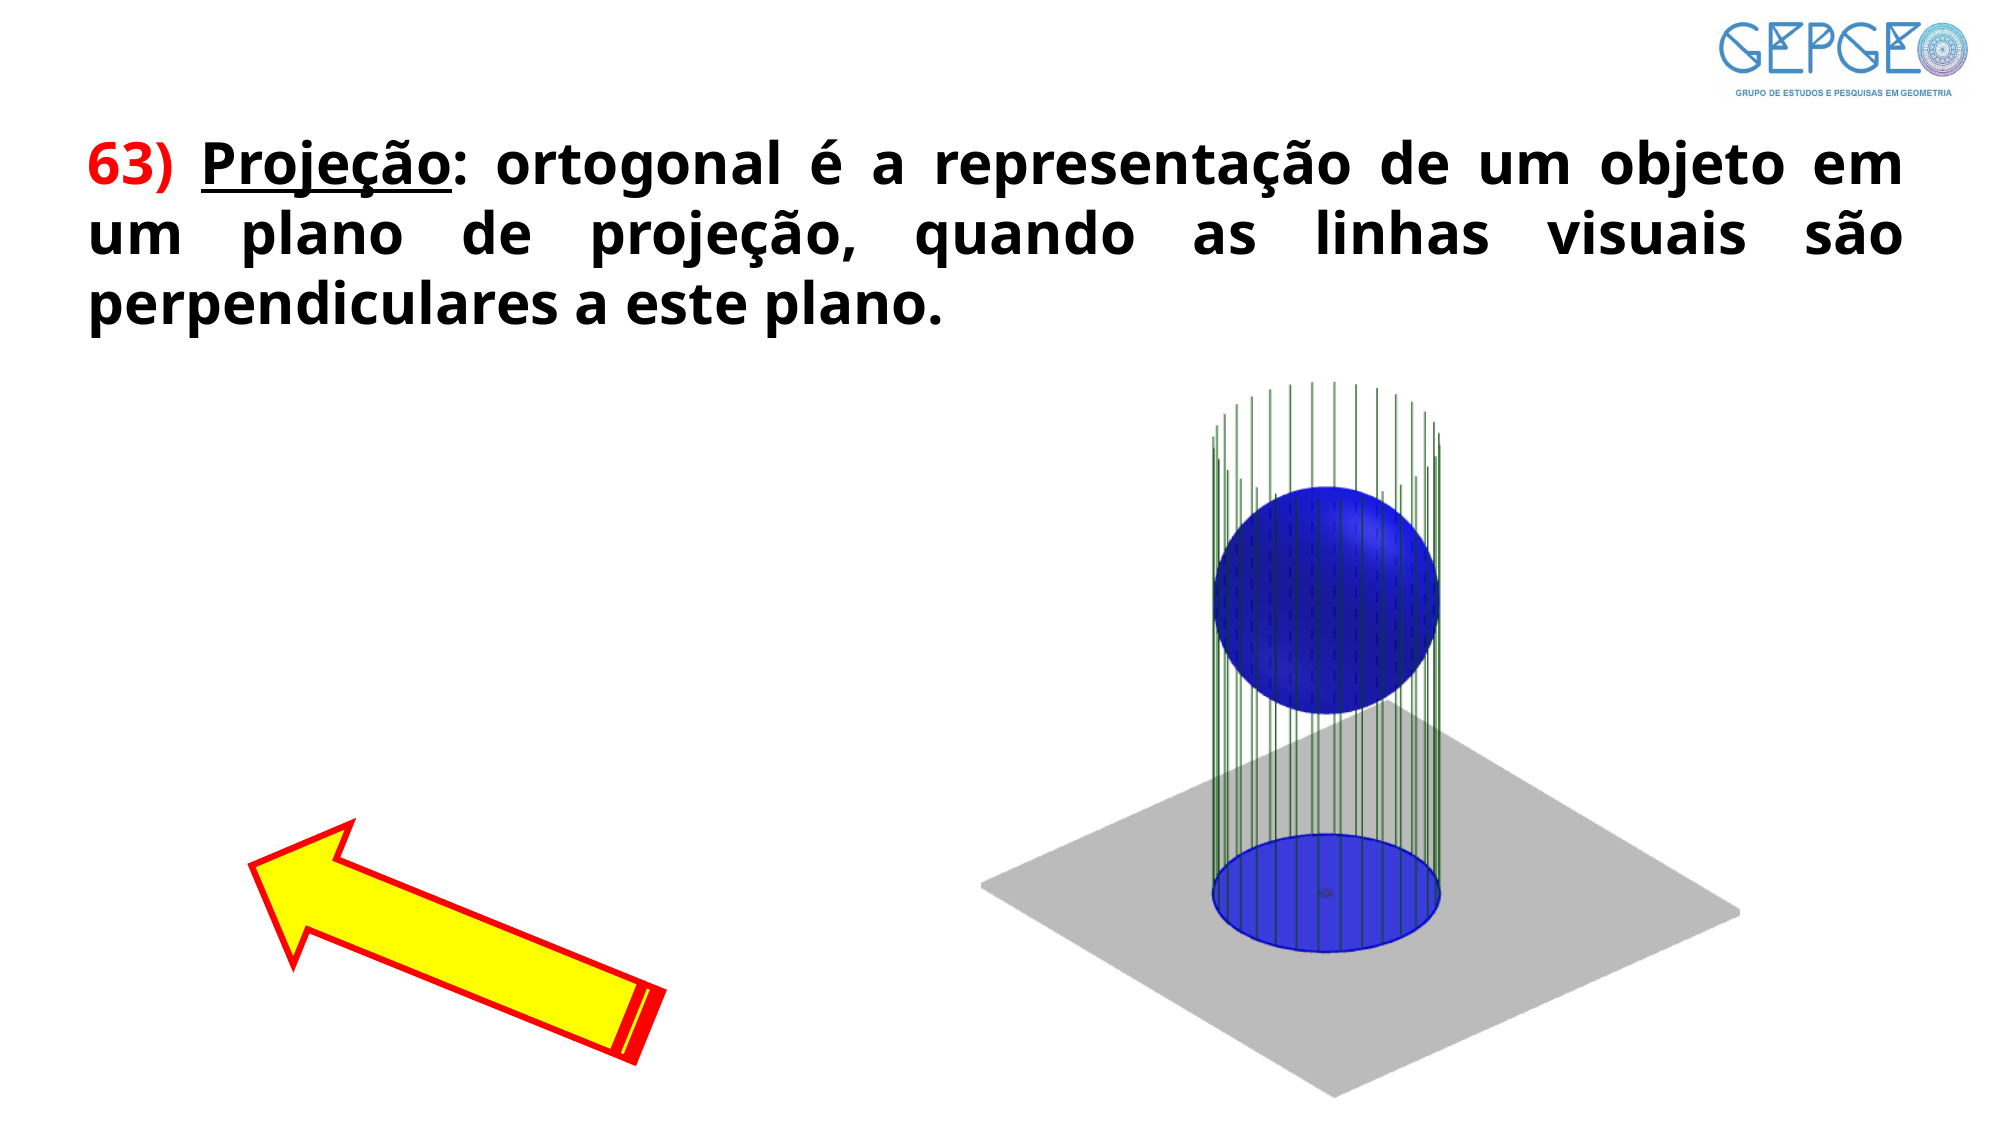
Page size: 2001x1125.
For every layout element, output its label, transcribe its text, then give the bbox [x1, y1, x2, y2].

picture [1717, 19, 1970, 99]
text_box [628, 988, 665, 1064]
text_box 63) Projeção: ortogonal é a representação de um objeto em um plano de projeção, quando as linhas visuais são perpendiculares a este plano. [72, 118, 1920, 389]
picture [981, 372, 1740, 1122]
text_box [615, 982, 656, 1060]
text_box [250, 821, 643, 1055]
